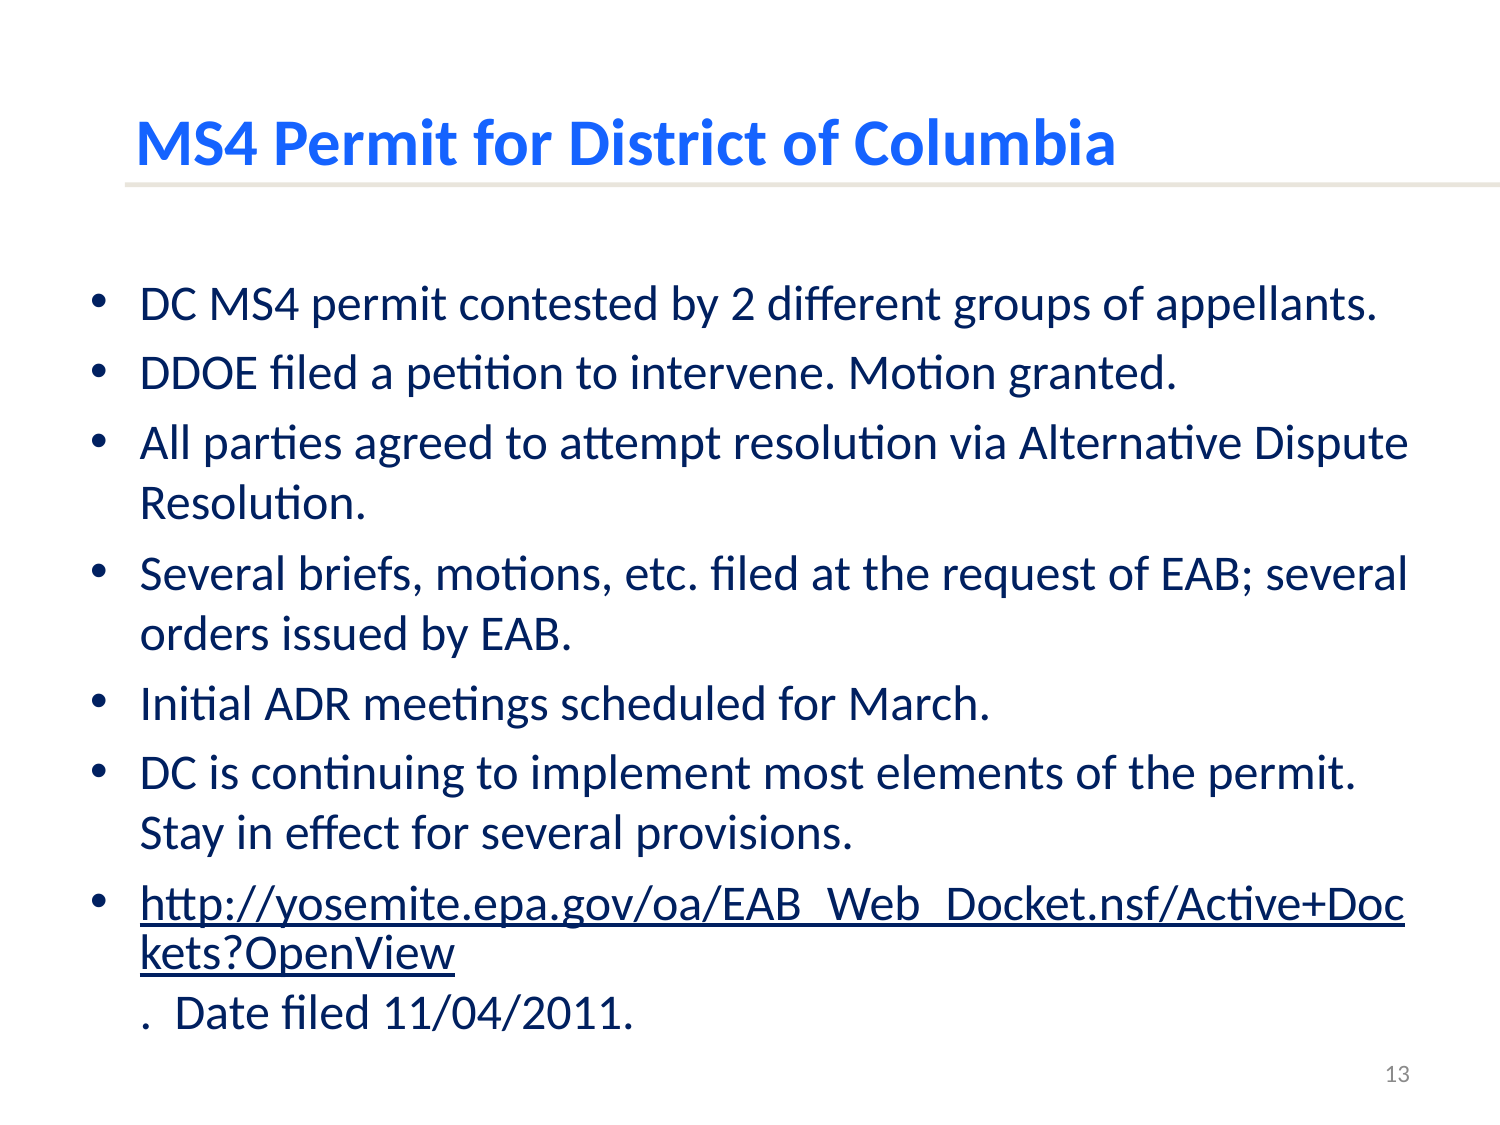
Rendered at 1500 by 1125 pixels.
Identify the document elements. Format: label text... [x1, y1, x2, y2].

title MS4 Permit for District of Columbia [75, 45, 1425, 233]
list DC MS4 permit contested by 2 different groups of appellants. DDOE filed a petition to intervene. Motion granted. All parties agreed to attempt resolution via Alternative Dispute Resolution. Several briefs, motions, etc. filed at the request of EAB; several orders issued by EAB. Initial ADR meetings scheduled for March. DC is continuing to implement most elements of the permit. Stay in effect for several provisions. http://yosemite.epa.gov/oa/EAB_Web_Docket.nsf/Active+Dockets?OpenView. Date filed 11/04/2011. [75, 262, 1425, 1050]
slide_number 13 [1074, 1042, 1425, 1103]
